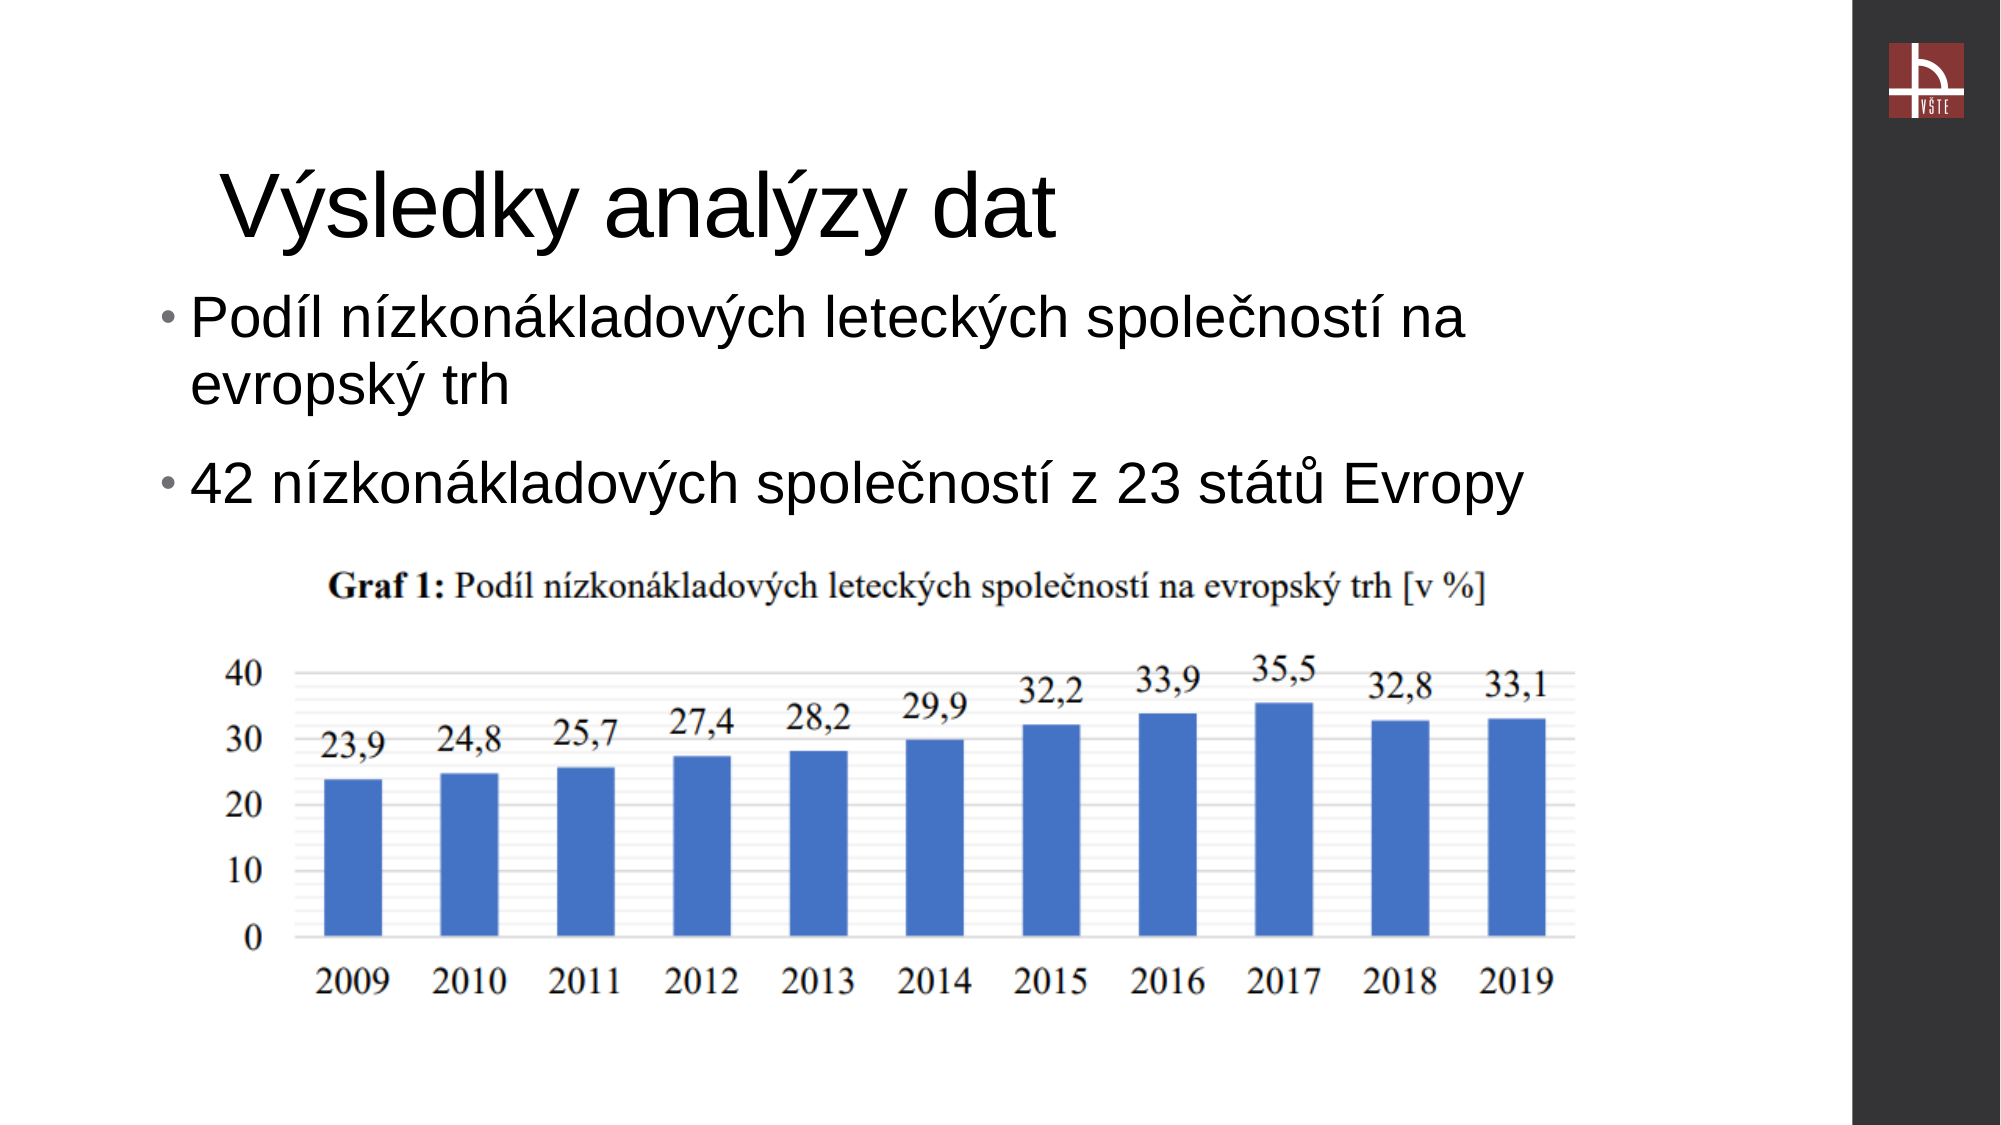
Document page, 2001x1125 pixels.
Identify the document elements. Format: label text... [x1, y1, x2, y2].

picture [204, 562, 1592, 1015]
picture [1889, 43, 1964, 118]
list Podíl nízkonákladových leteckých společností na evropský trh 42 nízkonákladových společností z 23 států Evropy [145, 277, 1556, 848]
title Výsledky analýzy dat [204, 46, 1795, 265]
